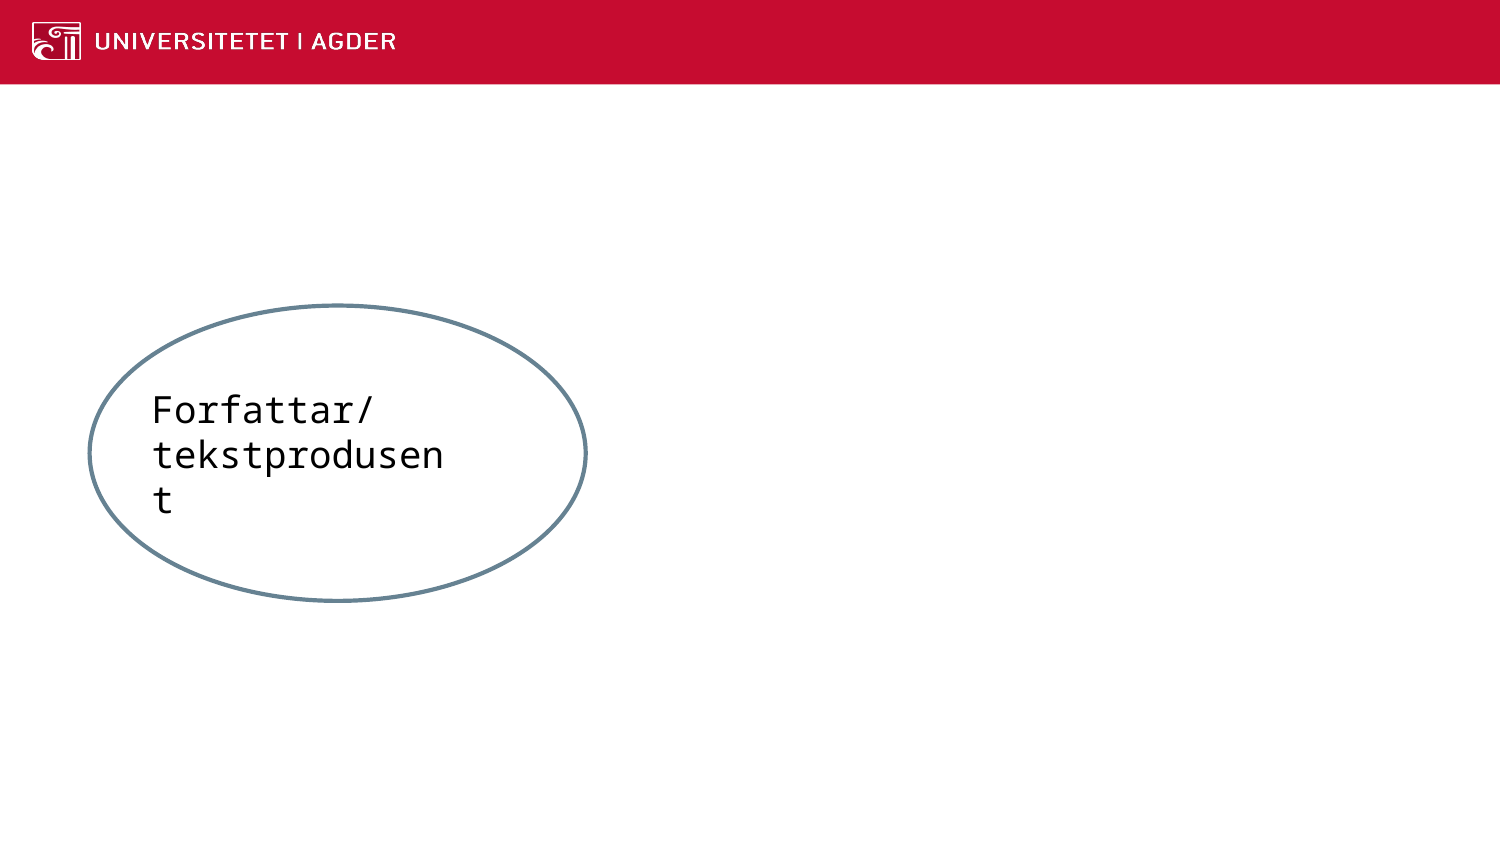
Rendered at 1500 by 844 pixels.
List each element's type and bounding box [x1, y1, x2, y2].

text_box [87, 303, 588, 603]
picture [32, 22, 395, 60]
